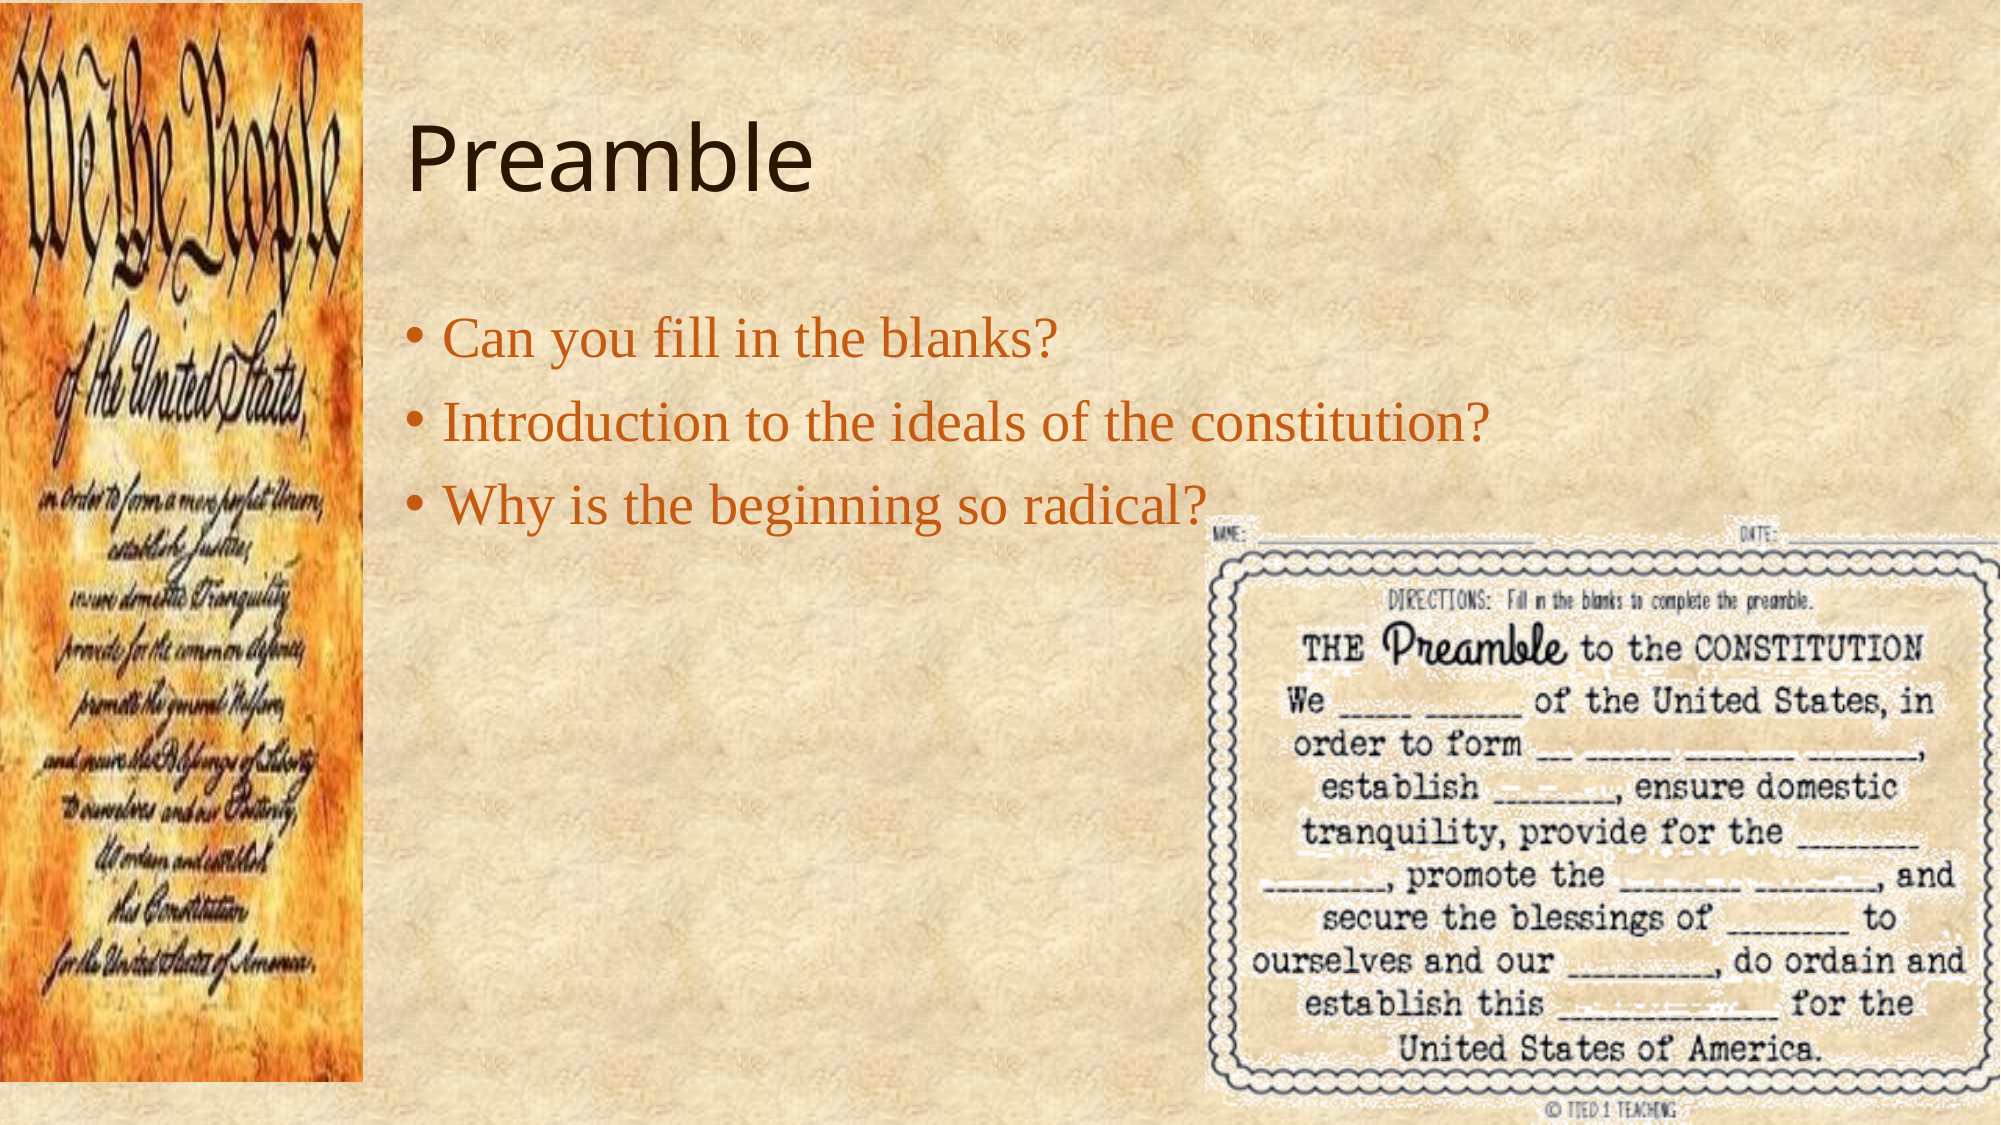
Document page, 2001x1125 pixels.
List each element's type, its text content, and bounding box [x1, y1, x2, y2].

picture [0, 0, 2001, 1125]
list Can you fill in the blanks? Introduction to the ideals of the constitution? Why is the beginning so radical? [389, 299, 1863, 1014]
title Preamble [389, 52, 1863, 271]
